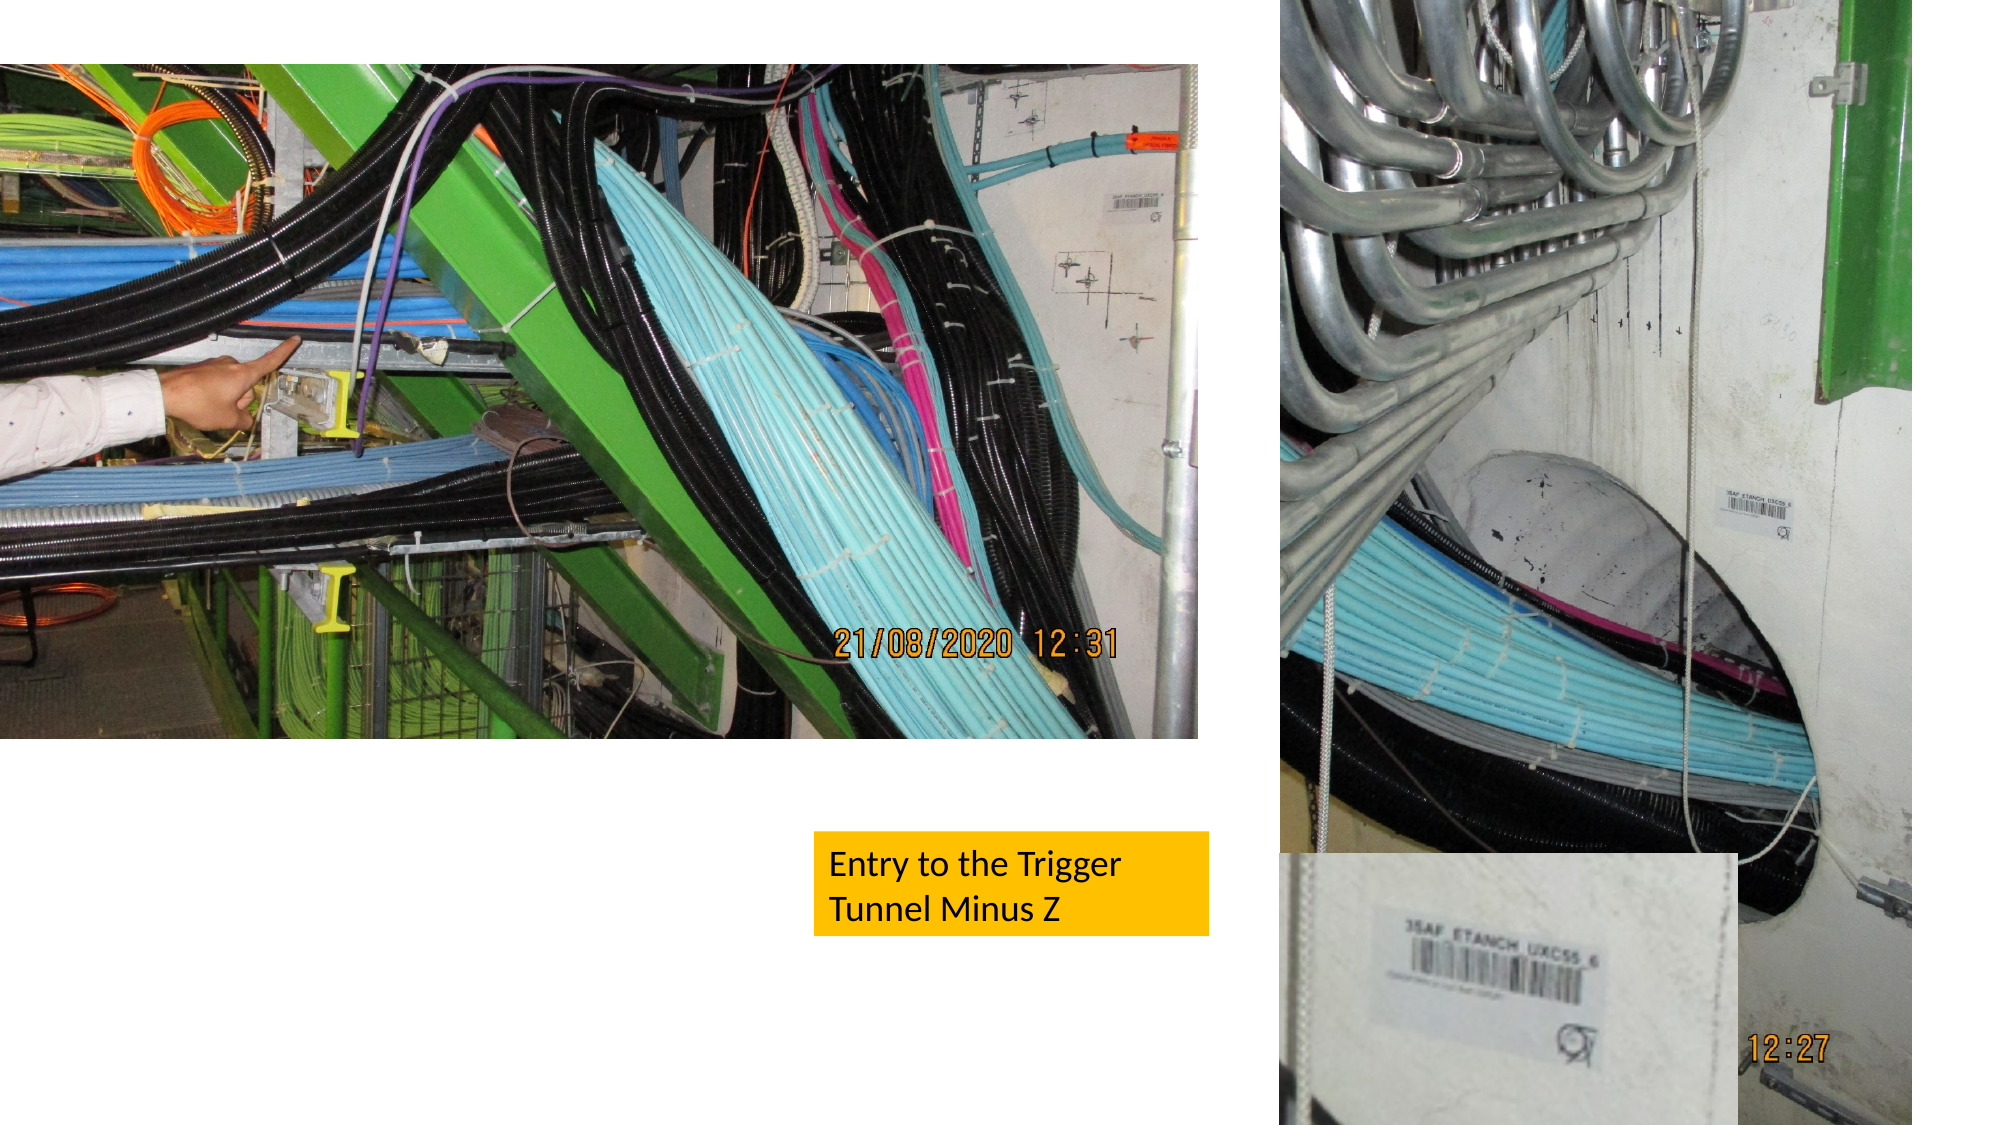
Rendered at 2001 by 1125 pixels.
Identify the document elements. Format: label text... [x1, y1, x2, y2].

picture [0, 1, 2000, 1125]
text_box Entry to the Trigger Tunnel Minus Z [814, 831, 1210, 937]
